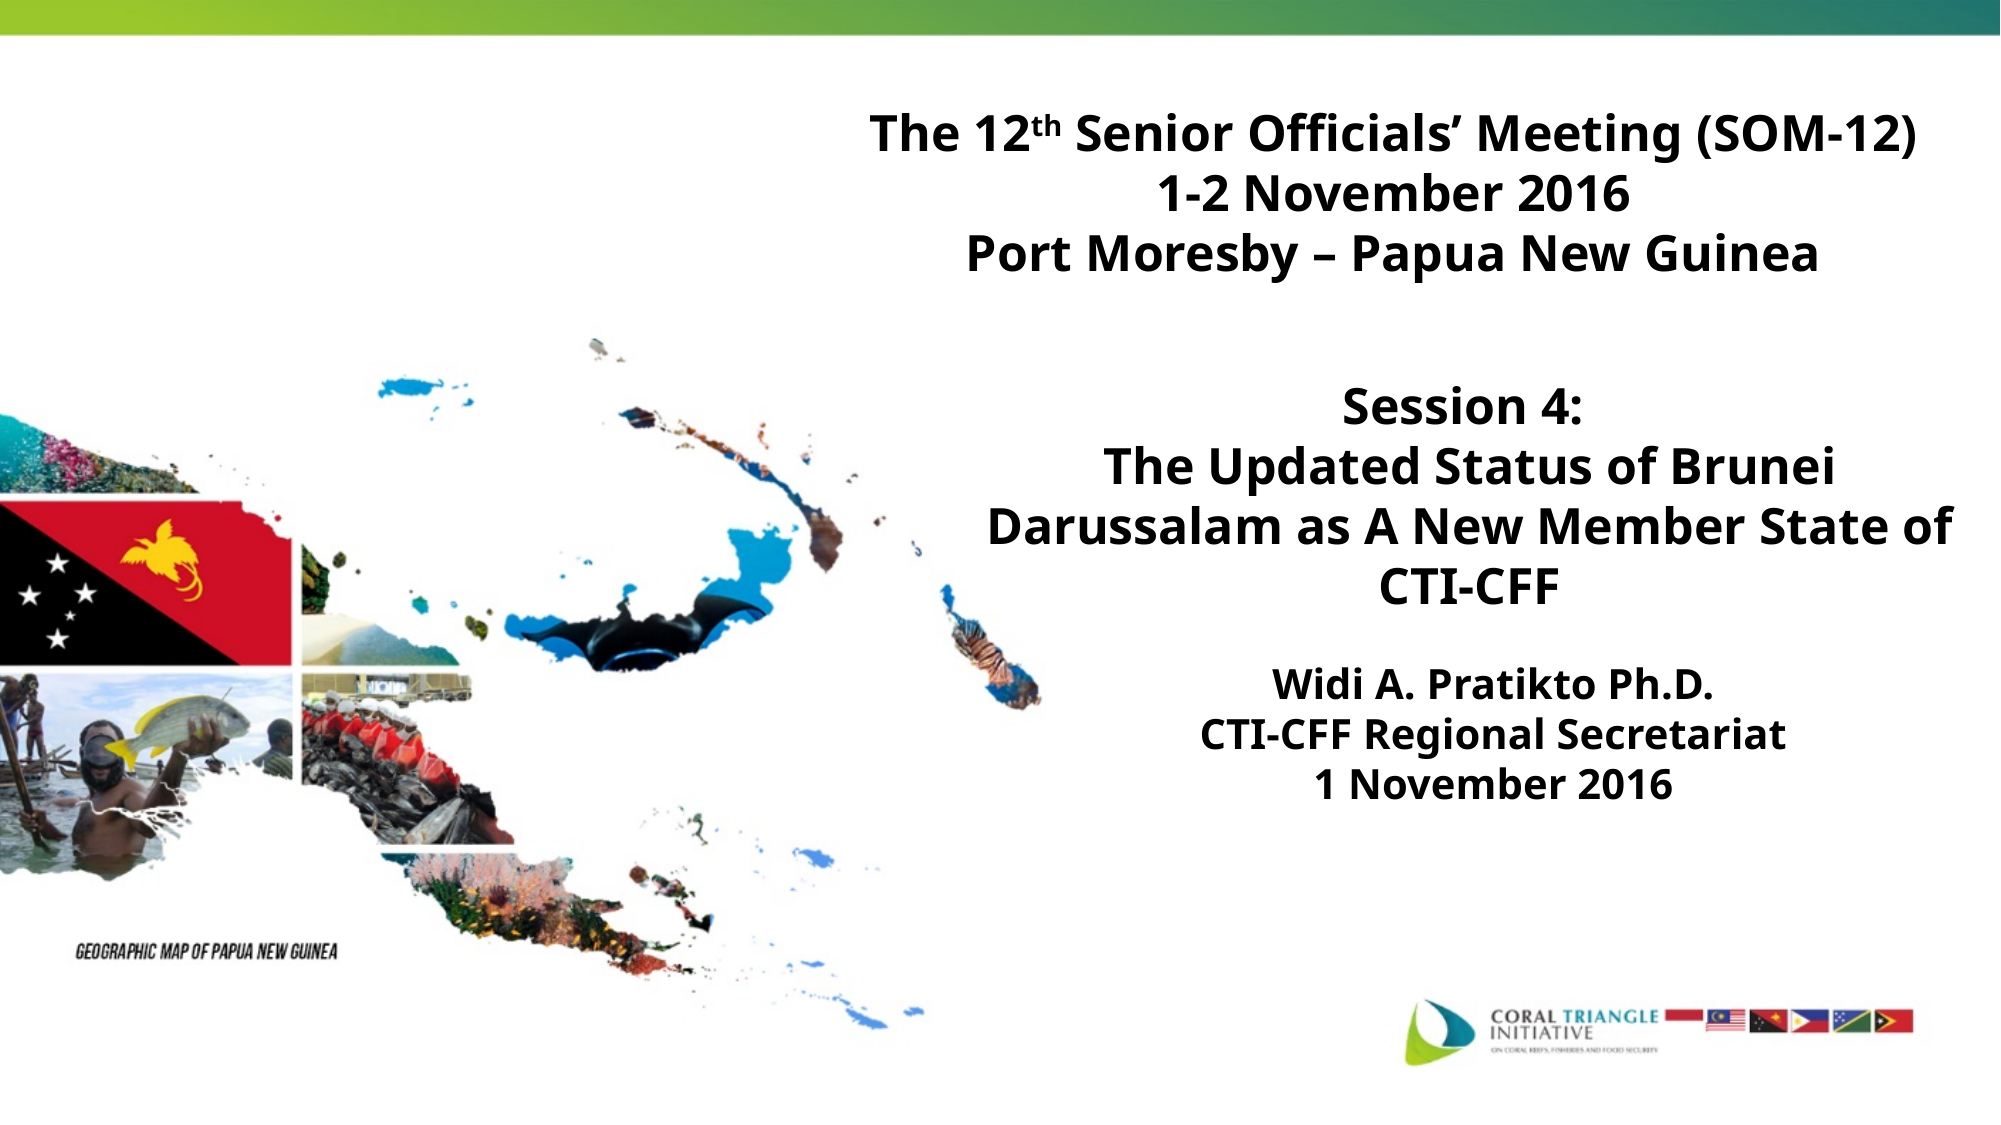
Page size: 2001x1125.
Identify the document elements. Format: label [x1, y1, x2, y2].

list [0, 0, 2000, 1125]
